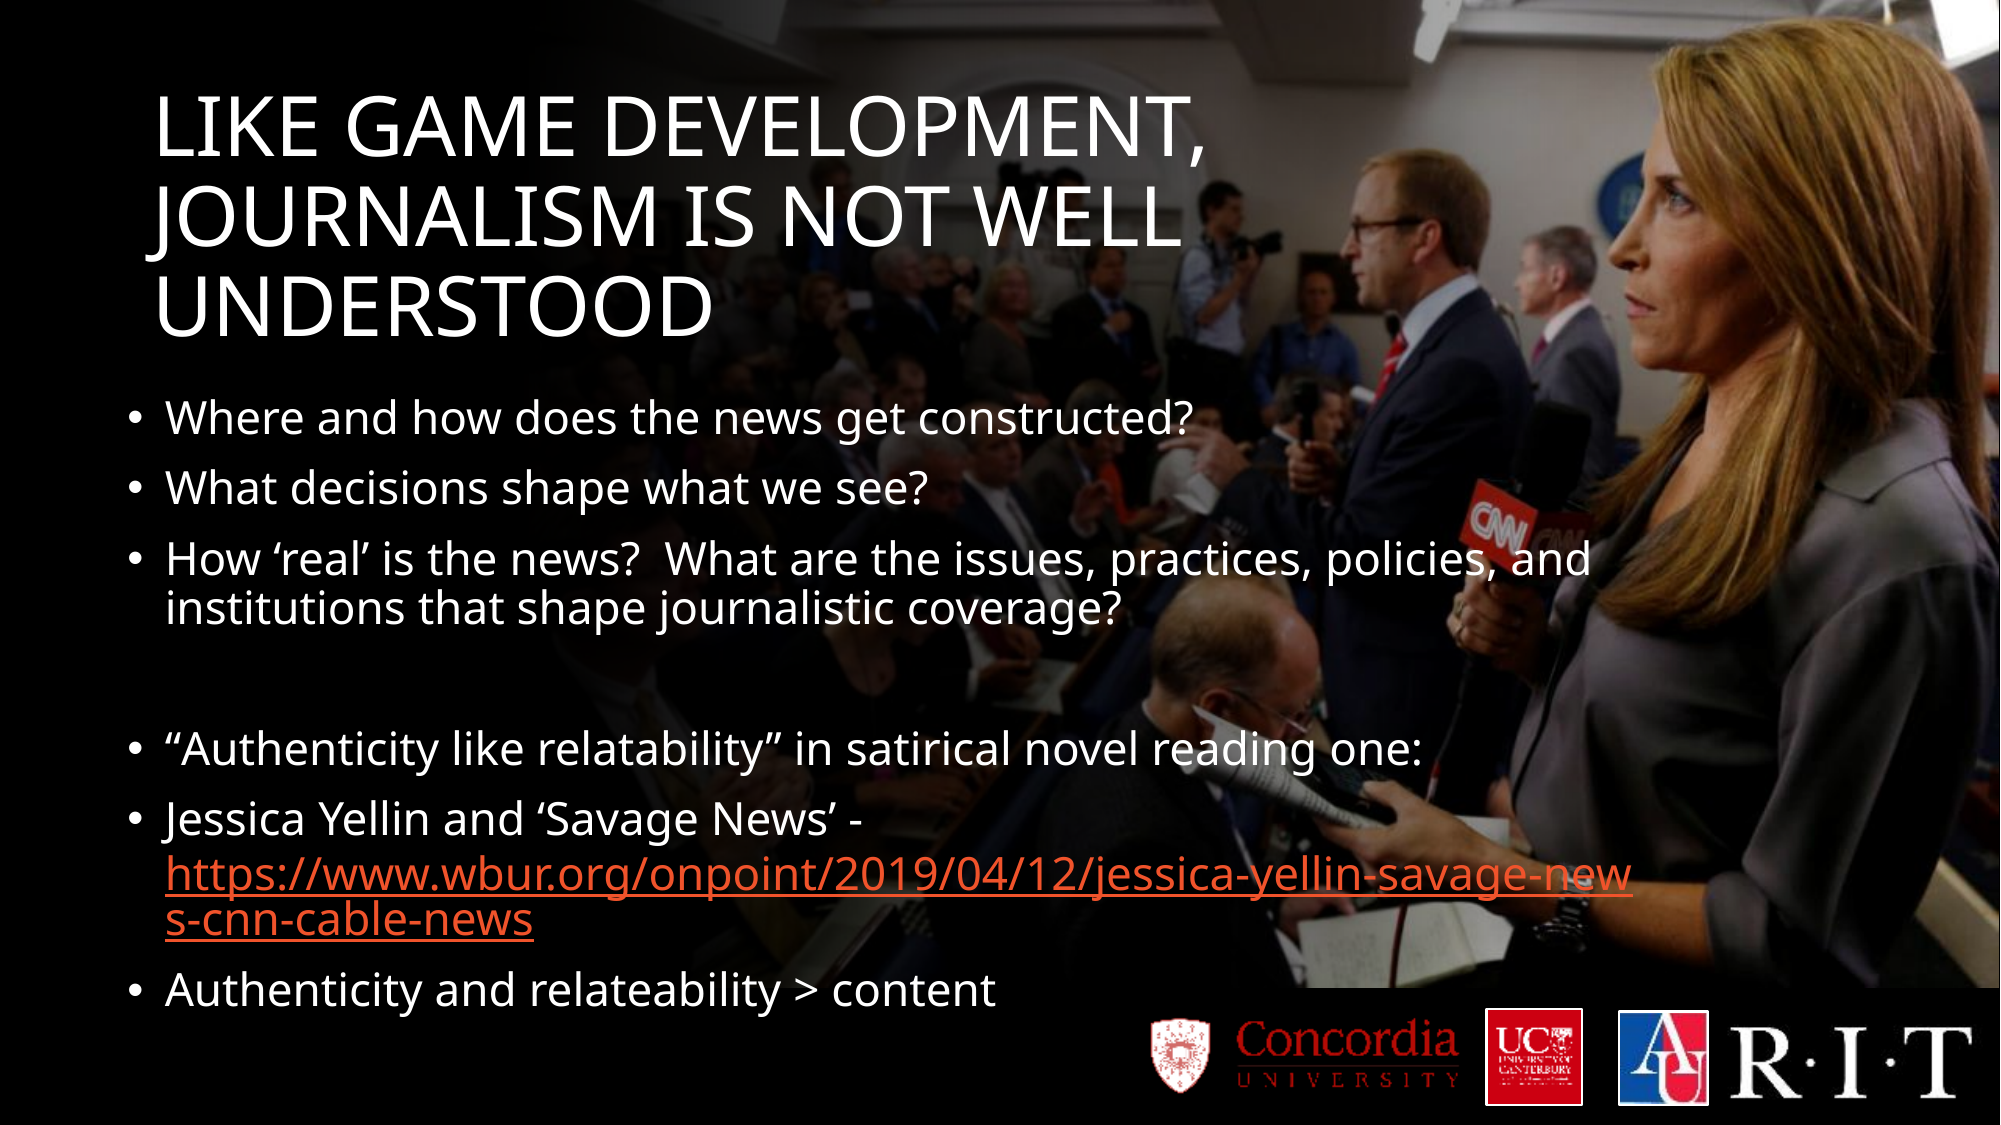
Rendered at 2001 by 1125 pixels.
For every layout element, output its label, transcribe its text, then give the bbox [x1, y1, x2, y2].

picture [1715, 1012, 1988, 1114]
title Like game development, Journalism is not well understood [137, 77, 515, 290]
picture [515, 0, 1999, 988]
list Where and how does the news get constructed? What decisions shape what we see? How ‘real’ is the news? What are the issues, practices, policies, and institutions that shape journalistic coverage? “Authenticity like relatability” in satirical novel reading one: Jessica Yellin and ‘Savage News’ - https://www.wbur.org/onpoint/2019/04/12/jessica-yellin-savage-news-cnn-cable-news Authenticity and relateability > content [112, 387, 1650, 1048]
picture [1488, 1048, 1581, 1104]
picture [1620, 1013, 1707, 1104]
